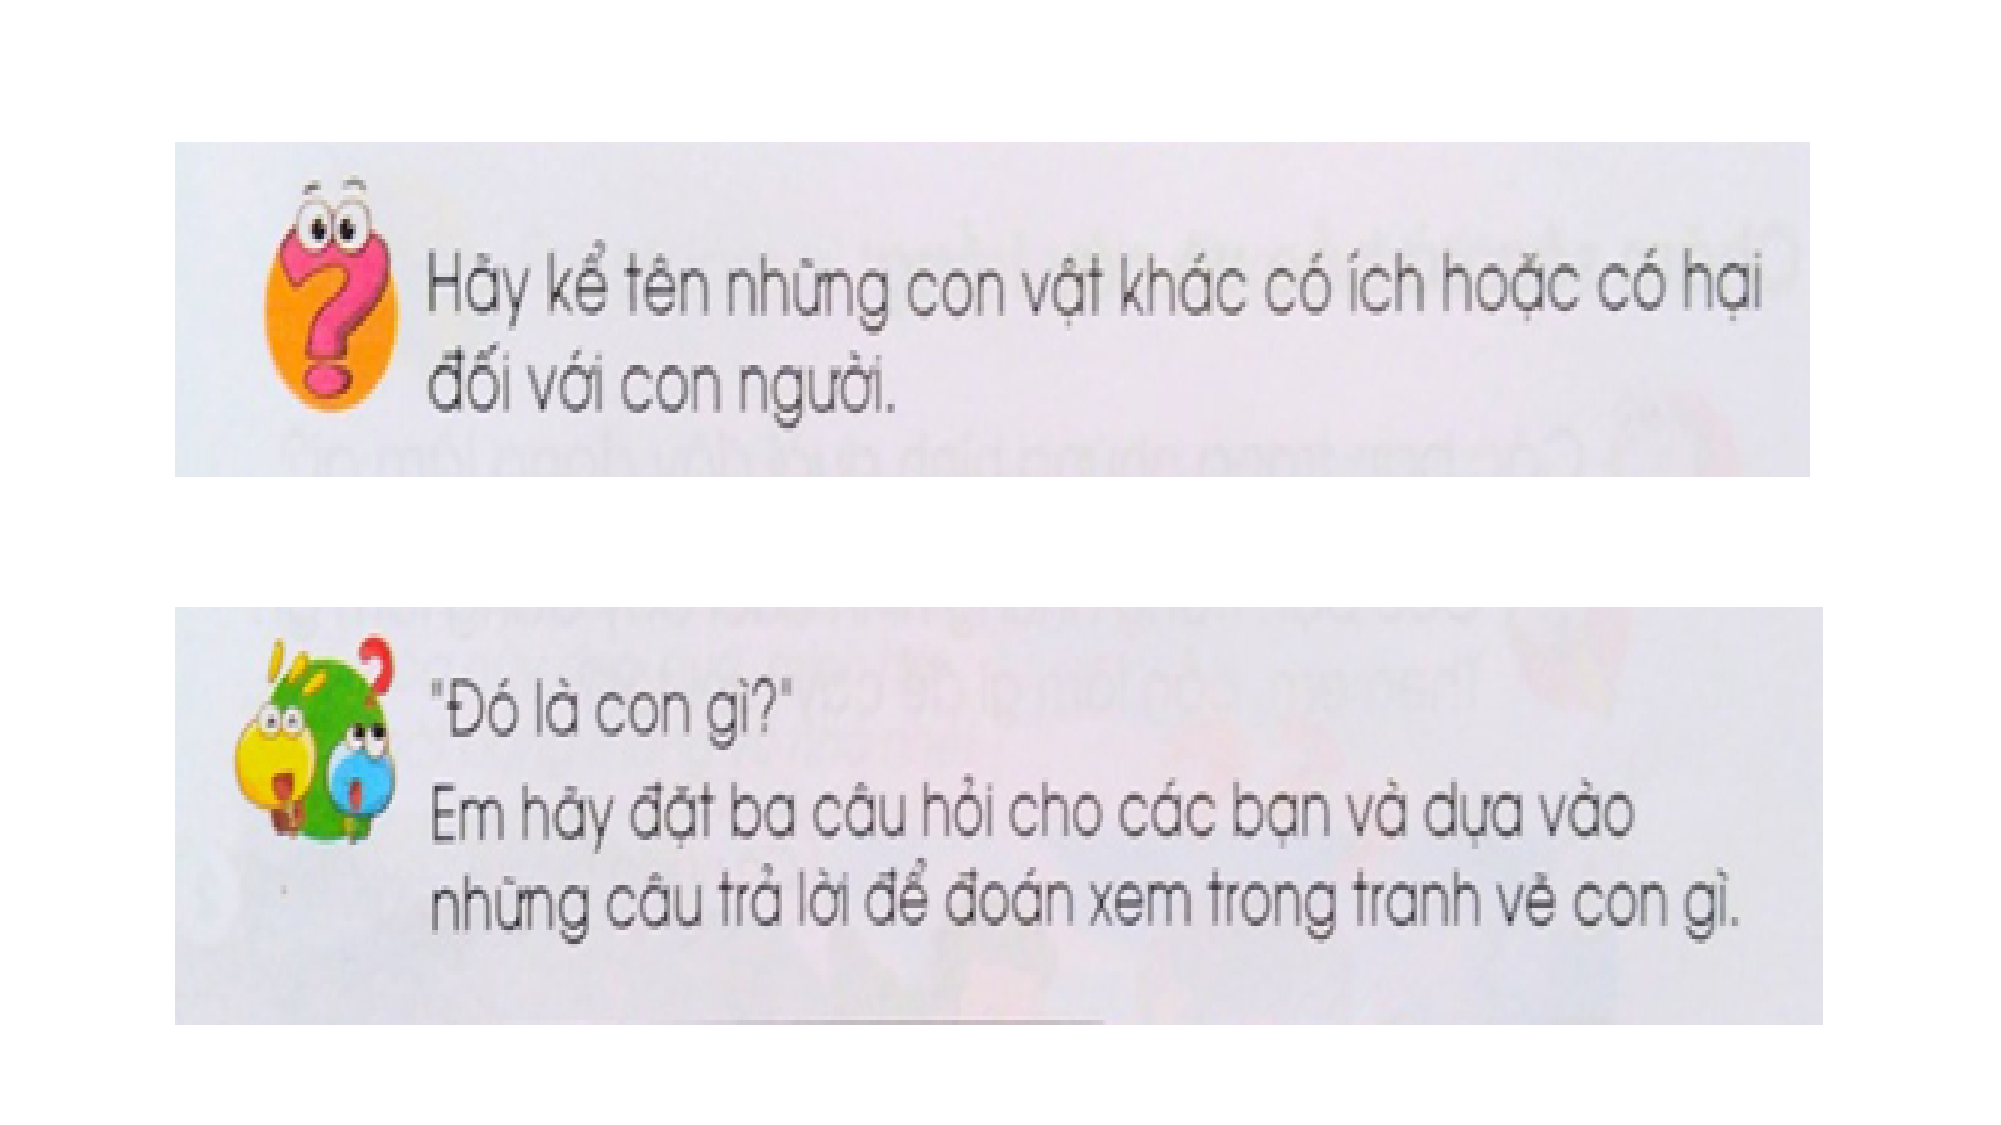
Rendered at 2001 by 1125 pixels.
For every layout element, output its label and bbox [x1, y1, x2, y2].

picture [175, 142, 1810, 477]
picture [175, 607, 1823, 1025]
